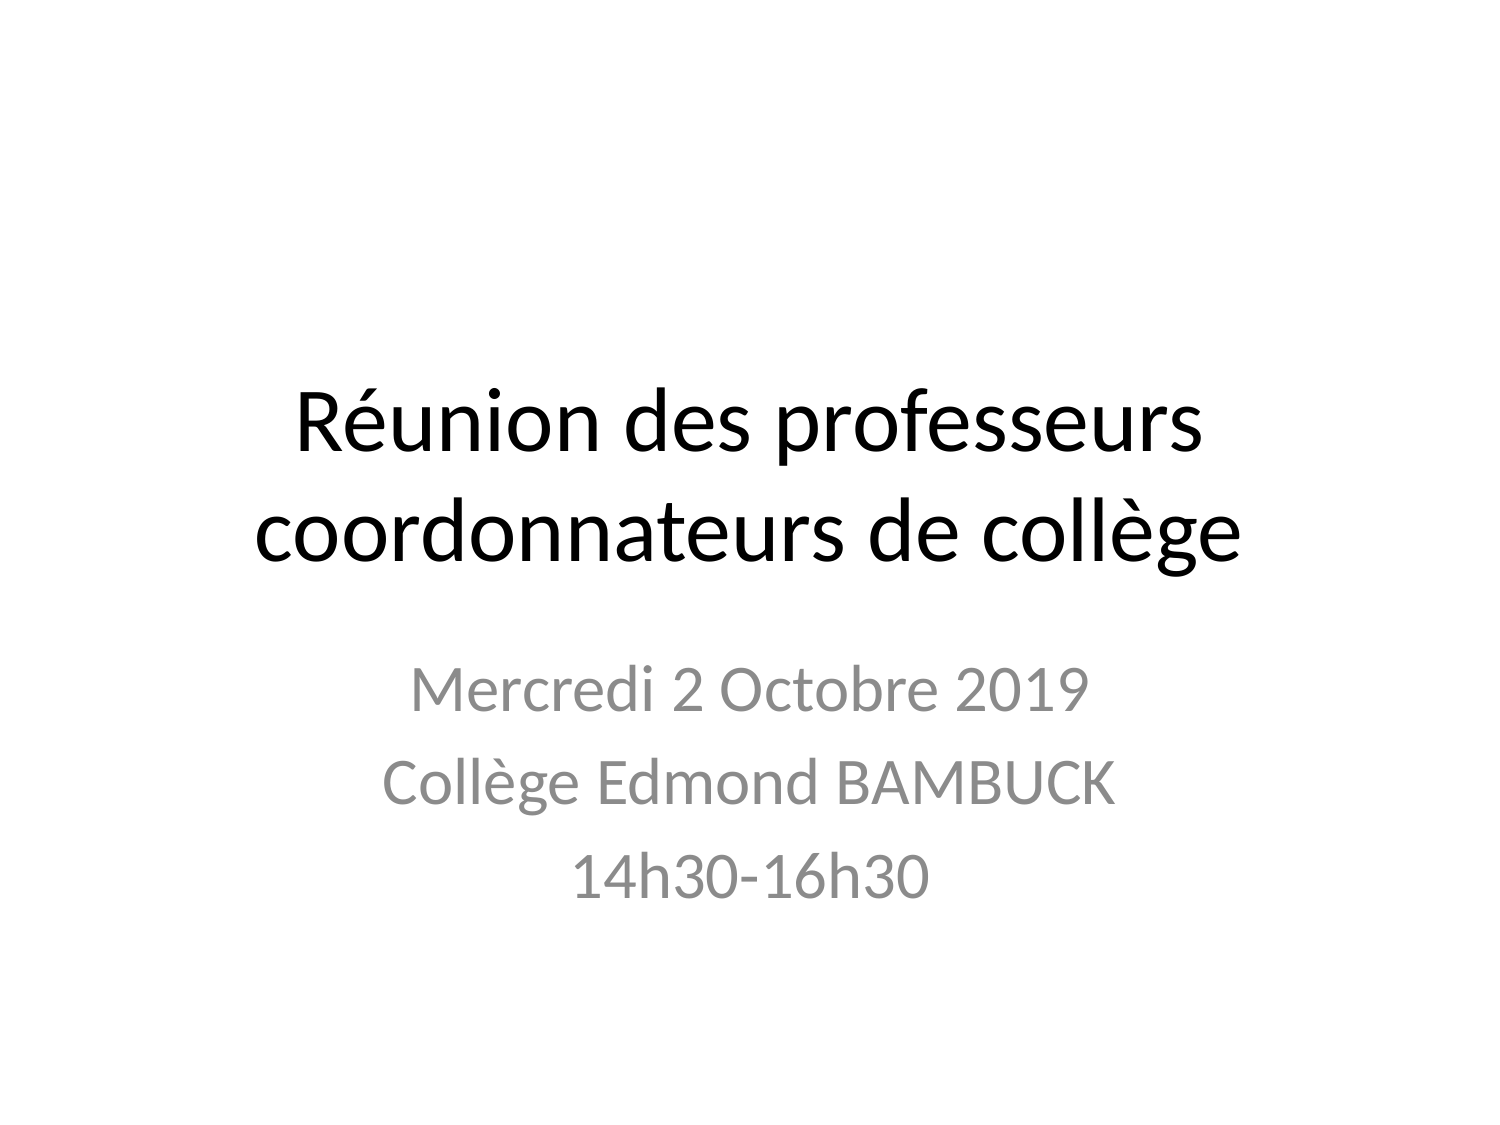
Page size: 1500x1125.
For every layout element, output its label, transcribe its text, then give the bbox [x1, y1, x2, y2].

subtitle Mercredi 2 Octobre 2019 Collège Edmond BAMBUCK 14h30-16h30 [225, 637, 1275, 925]
title Réunion des professeurs coordonnateurs de collège [112, 349, 1388, 591]
